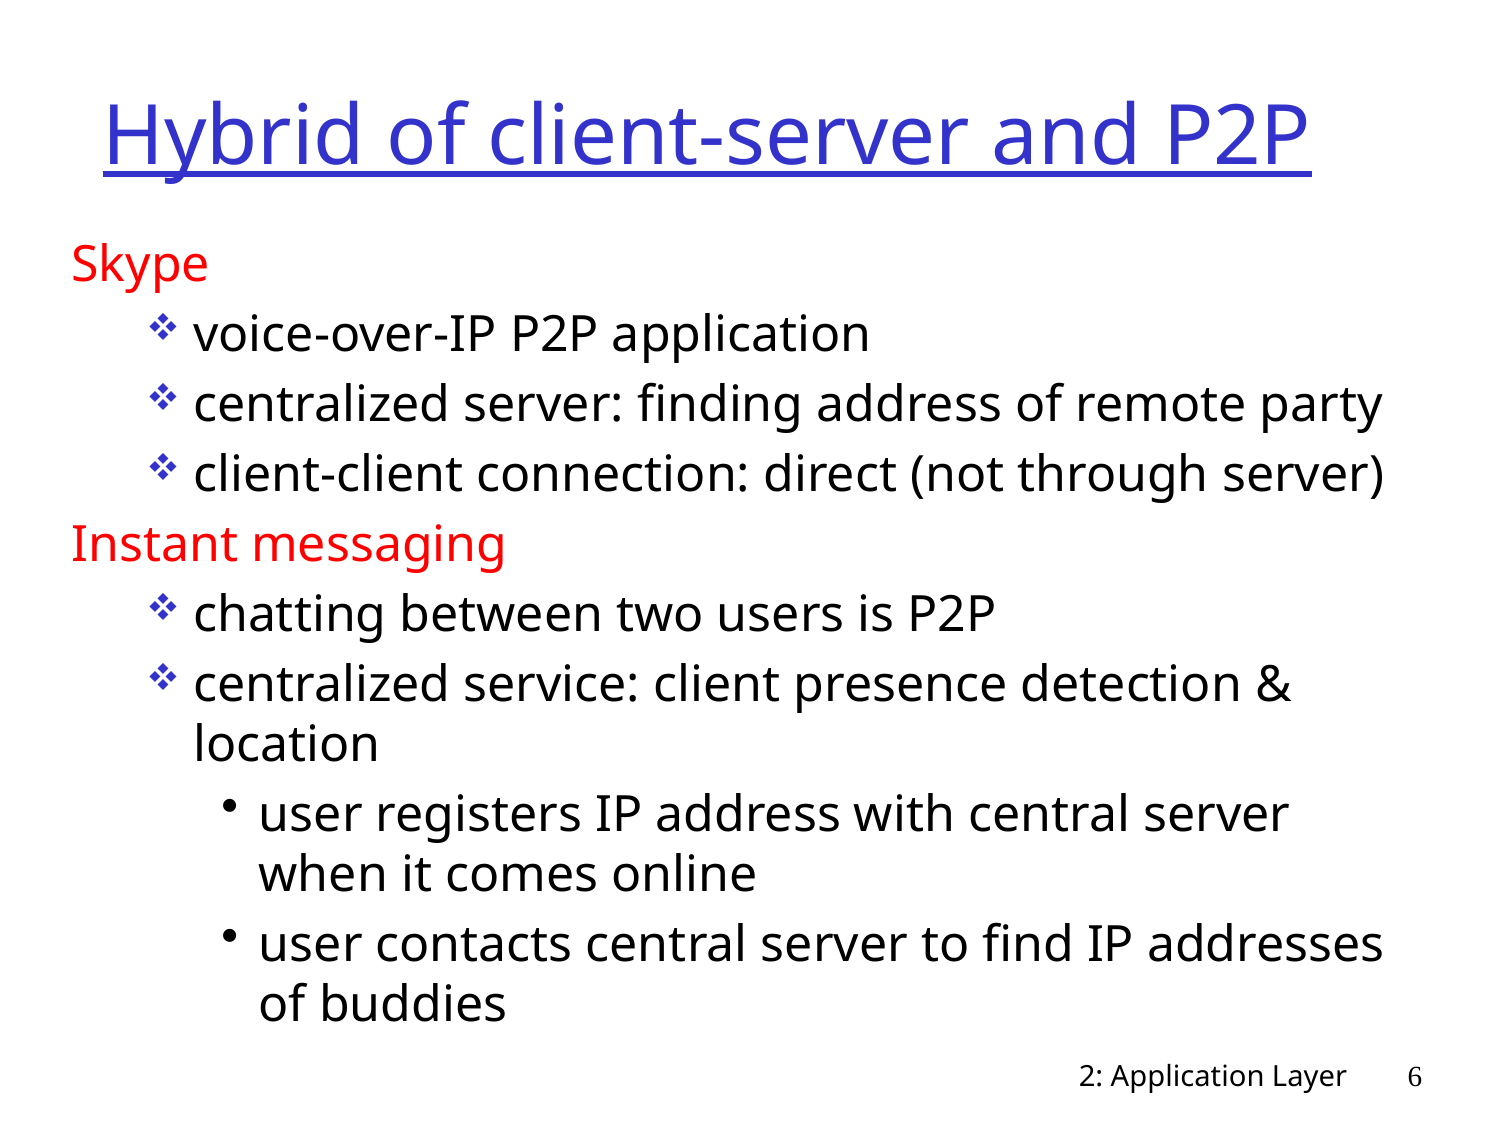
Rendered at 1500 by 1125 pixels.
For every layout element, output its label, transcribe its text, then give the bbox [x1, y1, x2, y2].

slide_number 6 [1362, 1049, 1438, 1125]
footer 2: Application Layer [887, 1049, 1362, 1125]
title Hybrid of client-server and P2P [87, 37, 1363, 223]
list Skype voice-over-IP P2P application centralized server: finding address of remote party client-client connection: direct (not through server) Instant messaging chatting between two users is P2P centralized service: client presence detection & location user registers IP address with central server when it comes online user contacts central server to find IP addresses of buddies [56, 223, 1447, 1047]
